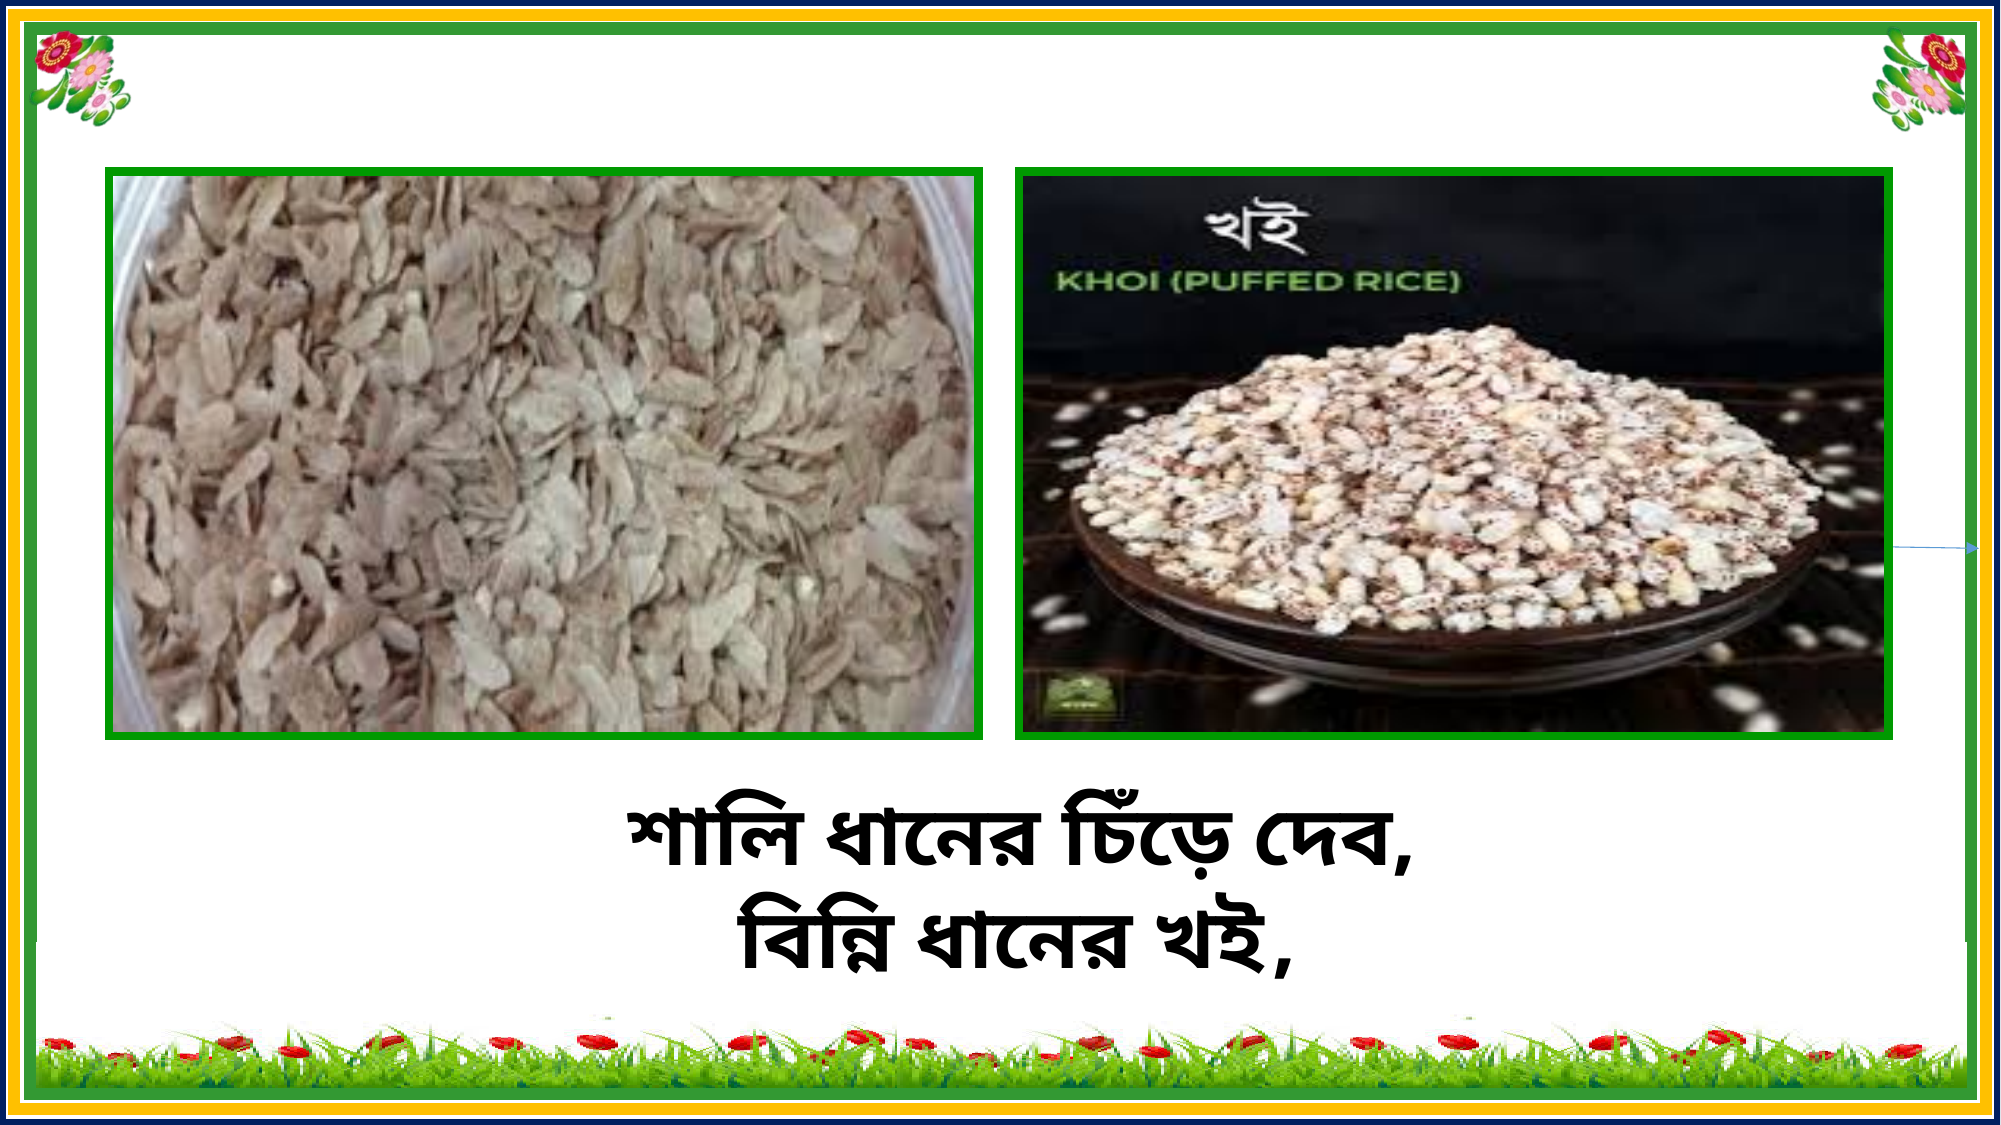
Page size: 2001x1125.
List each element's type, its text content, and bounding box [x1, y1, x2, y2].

picture [1838, 0, 2000, 162]
picture [36, 942, 645, 1088]
text_box শালি ধানের চিঁড়ে দেব, [567, 775, 1456, 890]
picture [1, 0, 160, 157]
text_box বিন্নি ধানের খই , [645, 878, 1325, 1093]
picture [1022, 175, 1885, 733]
picture [1325, 942, 1967, 1088]
picture [112, 175, 975, 733]
